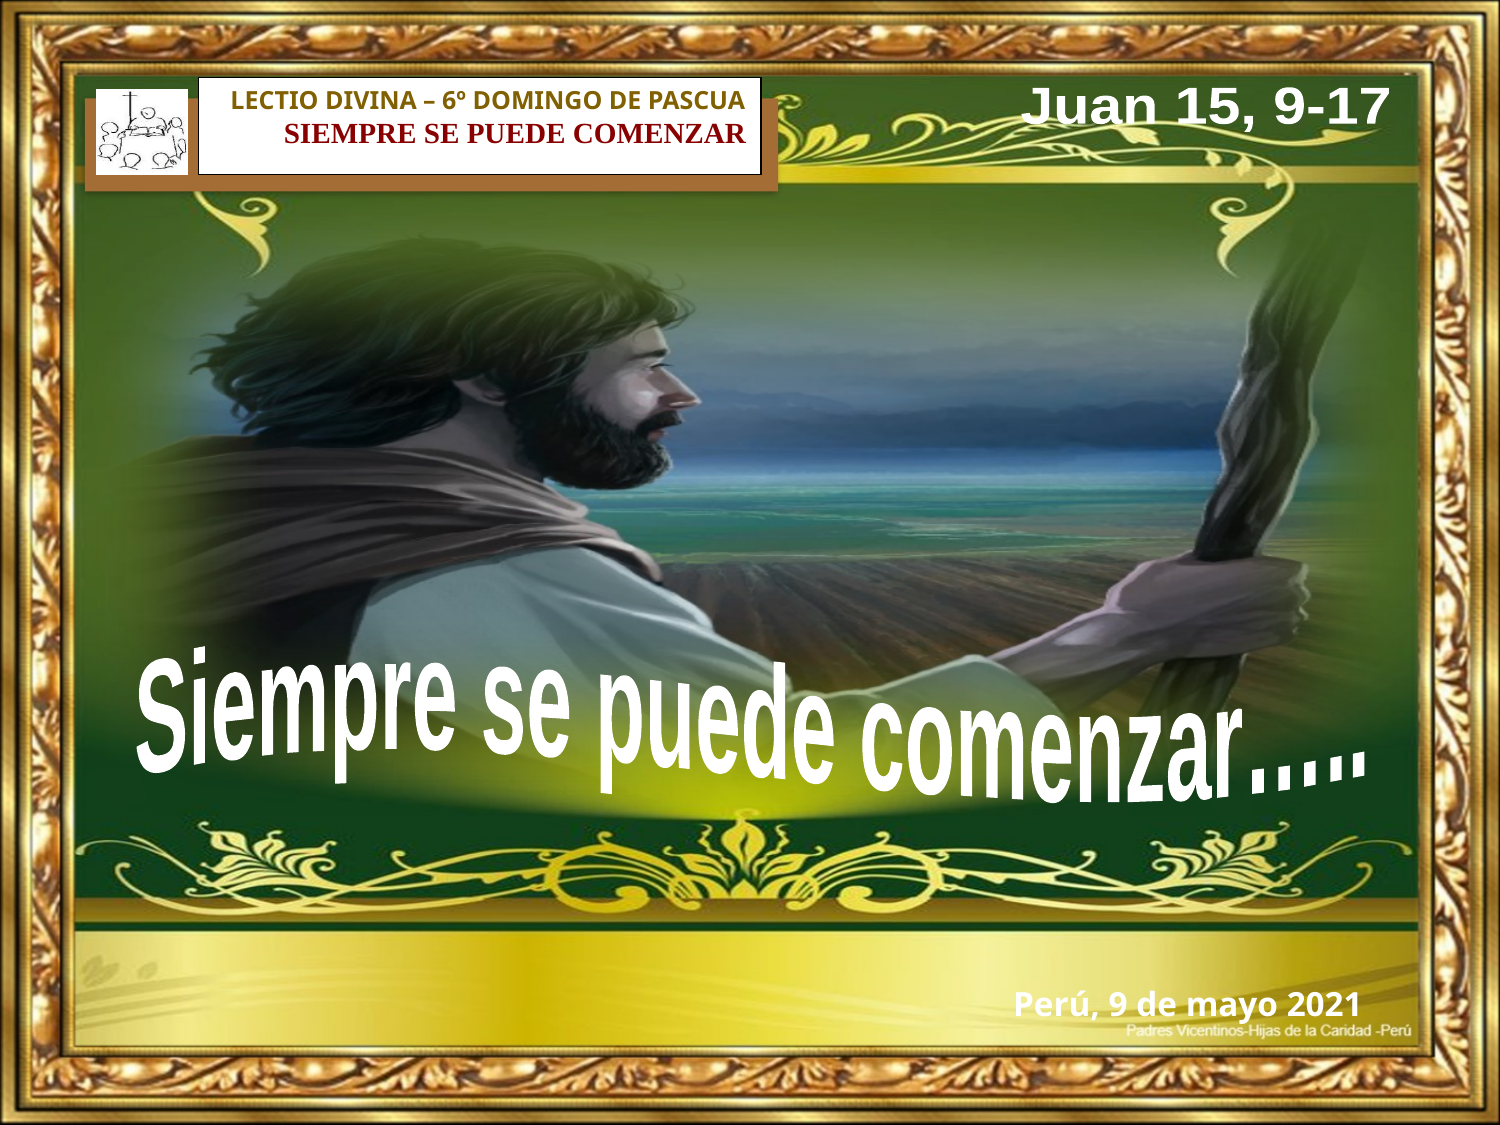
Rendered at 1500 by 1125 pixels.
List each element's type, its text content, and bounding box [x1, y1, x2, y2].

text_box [84, 77, 779, 192]
picture [0, 0, 1500, 1125]
text_box Perú, 9 de mayo 2021 [998, 954, 1273, 1052]
